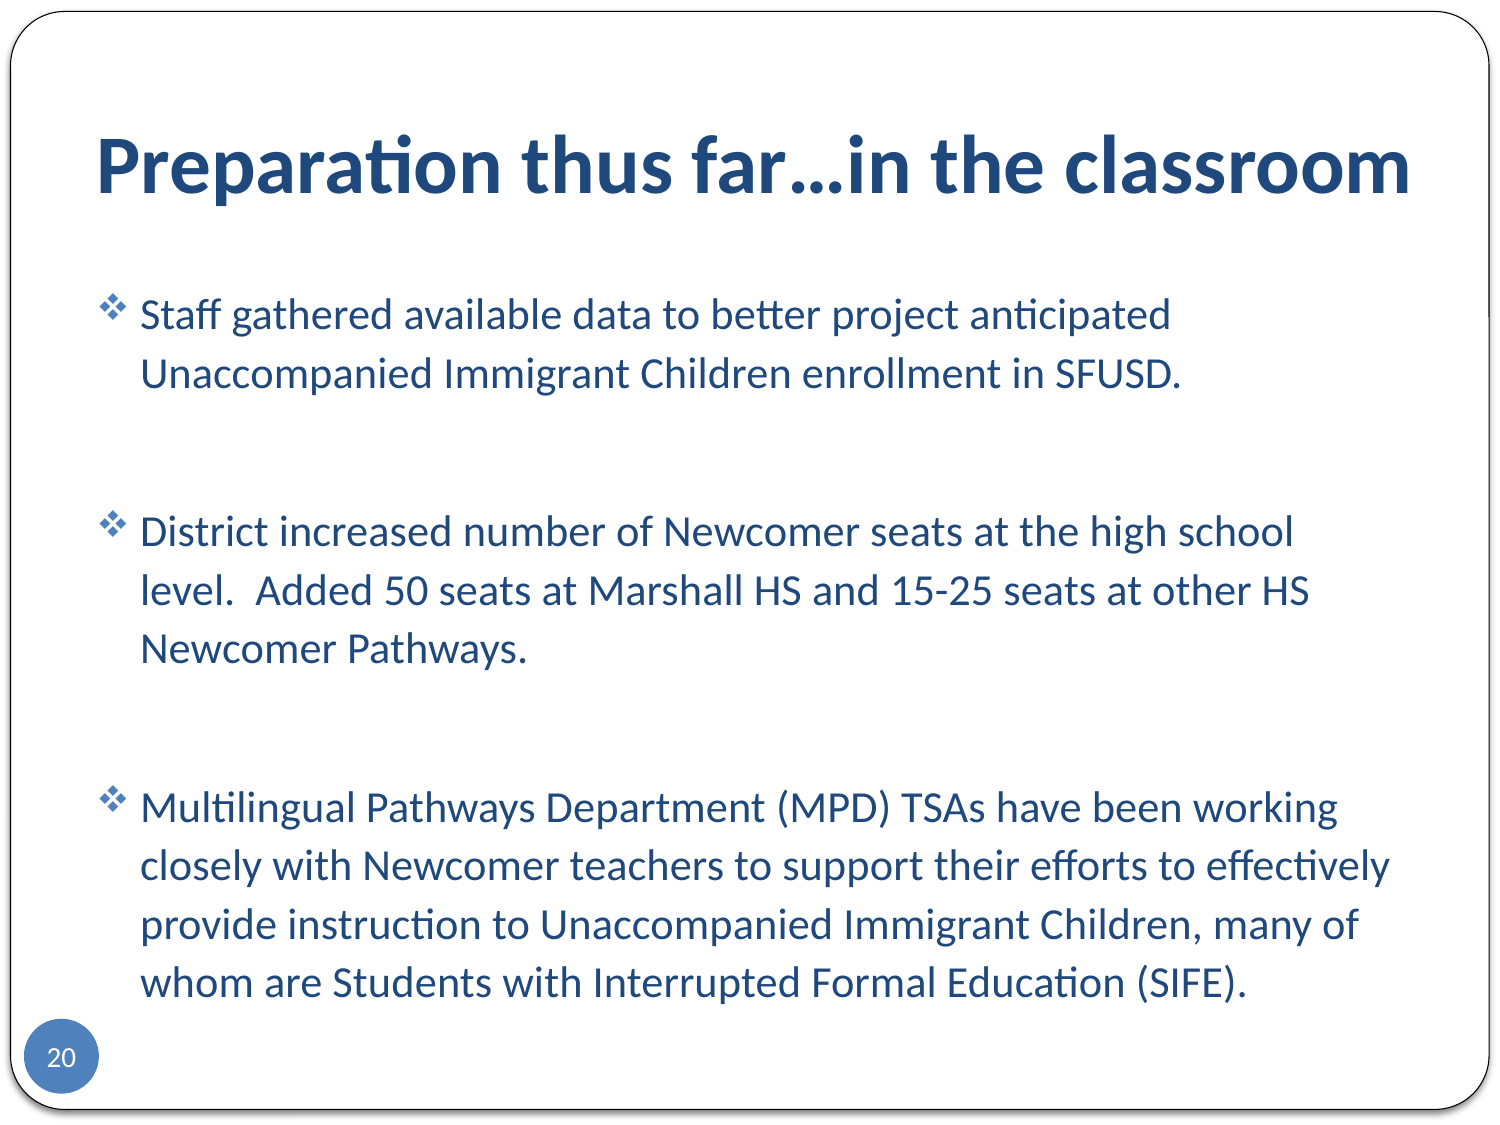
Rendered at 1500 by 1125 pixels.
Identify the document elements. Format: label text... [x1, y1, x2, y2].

list Staff gathered available data to better project anticipated Unaccompanied Immigrant Children enrollment in SFUSD. District increased number of Newcomer seats at the high school level. Added 50 seats at Marshall HS and 15-25 seats at other HS Newcomer Pathways. Multilingual Pathways Department (MPD) TSAs have been working closely with Newcomer teachers to support their efforts to effectively provide instruction to Unaccompanied Immigrant Children, many of whom are Students with Interrupted Formal Education (SIFE). [81, 196, 1417, 1038]
title Preparation thus far…in the classroom [81, 39, 1463, 225]
slide_number 20 [23, 1018, 99, 1094]
